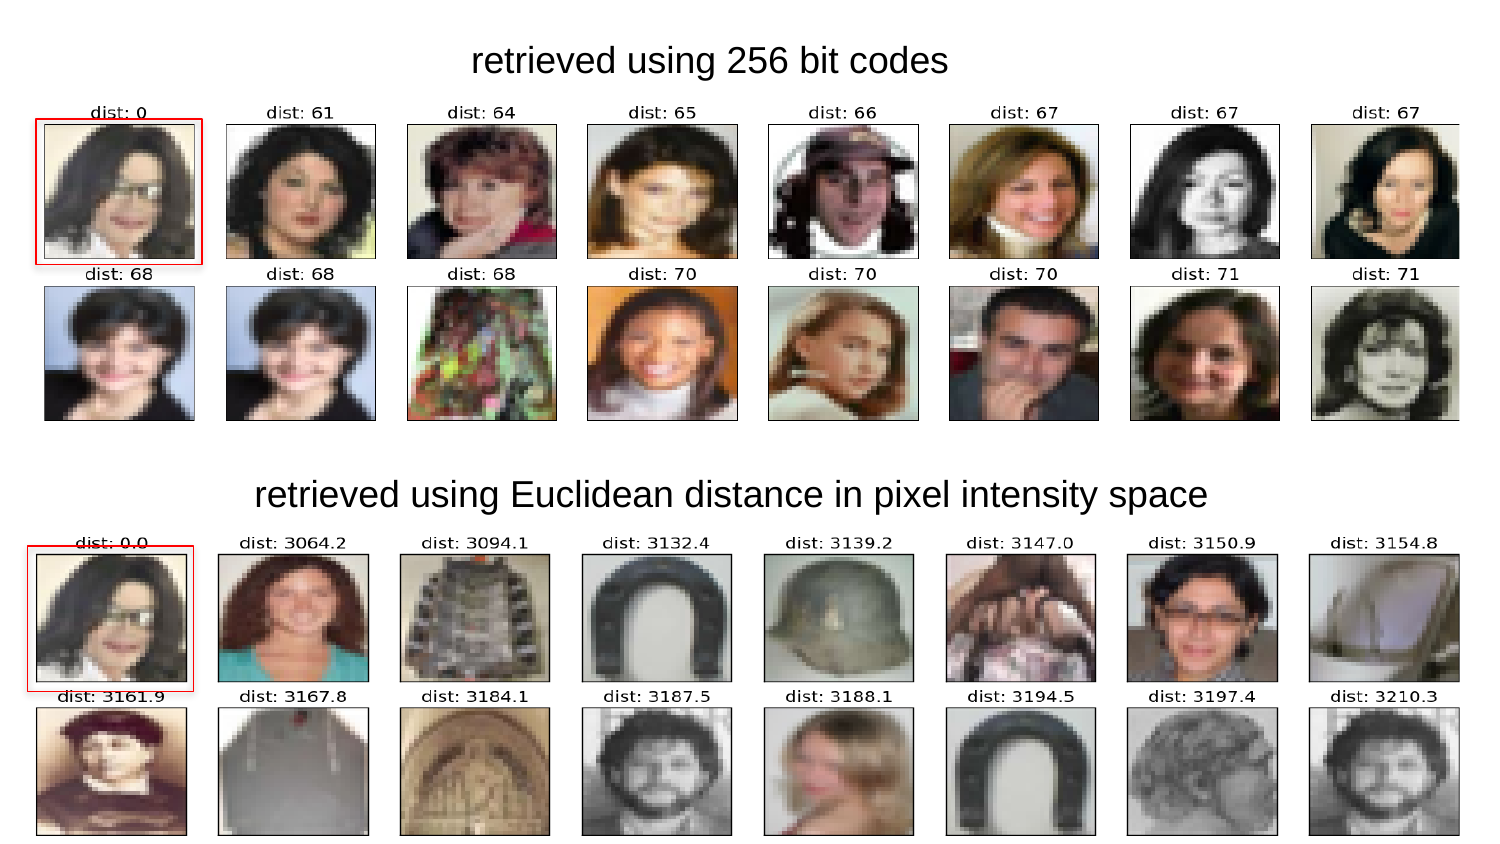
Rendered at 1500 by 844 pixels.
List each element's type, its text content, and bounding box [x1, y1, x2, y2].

picture [35, 526, 1461, 836]
picture [43, 101, 1460, 426]
text_box retrieved using 256 bit codes [456, 29, 1025, 89]
text_box retrieved using Euclidean distance in pixel intensity space [239, 462, 1500, 523]
